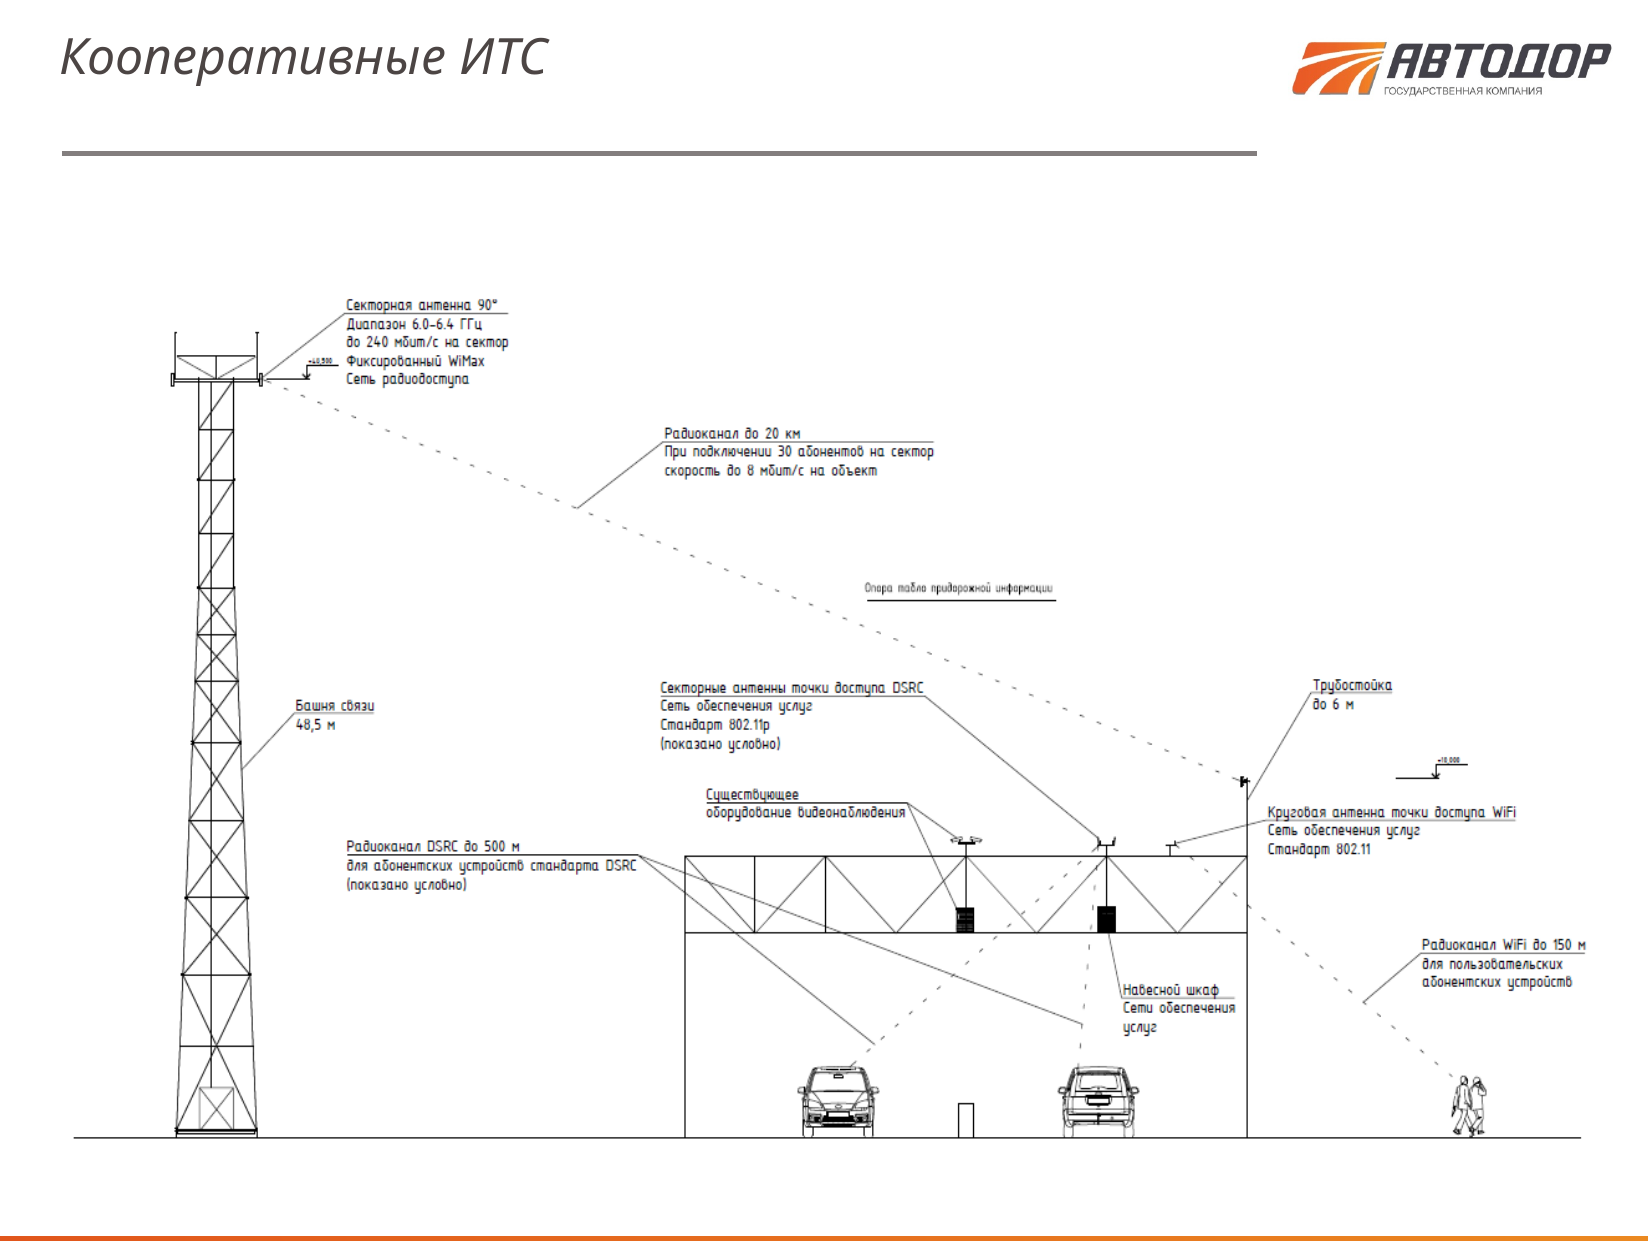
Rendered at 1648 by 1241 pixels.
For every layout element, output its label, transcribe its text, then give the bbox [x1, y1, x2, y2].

picture [44, 205, 1616, 1177]
text_box Кооперативные ИТС [44, 17, 1258, 92]
text_box [0, 1236, 1648, 1241]
picture [1288, 32, 1616, 101]
